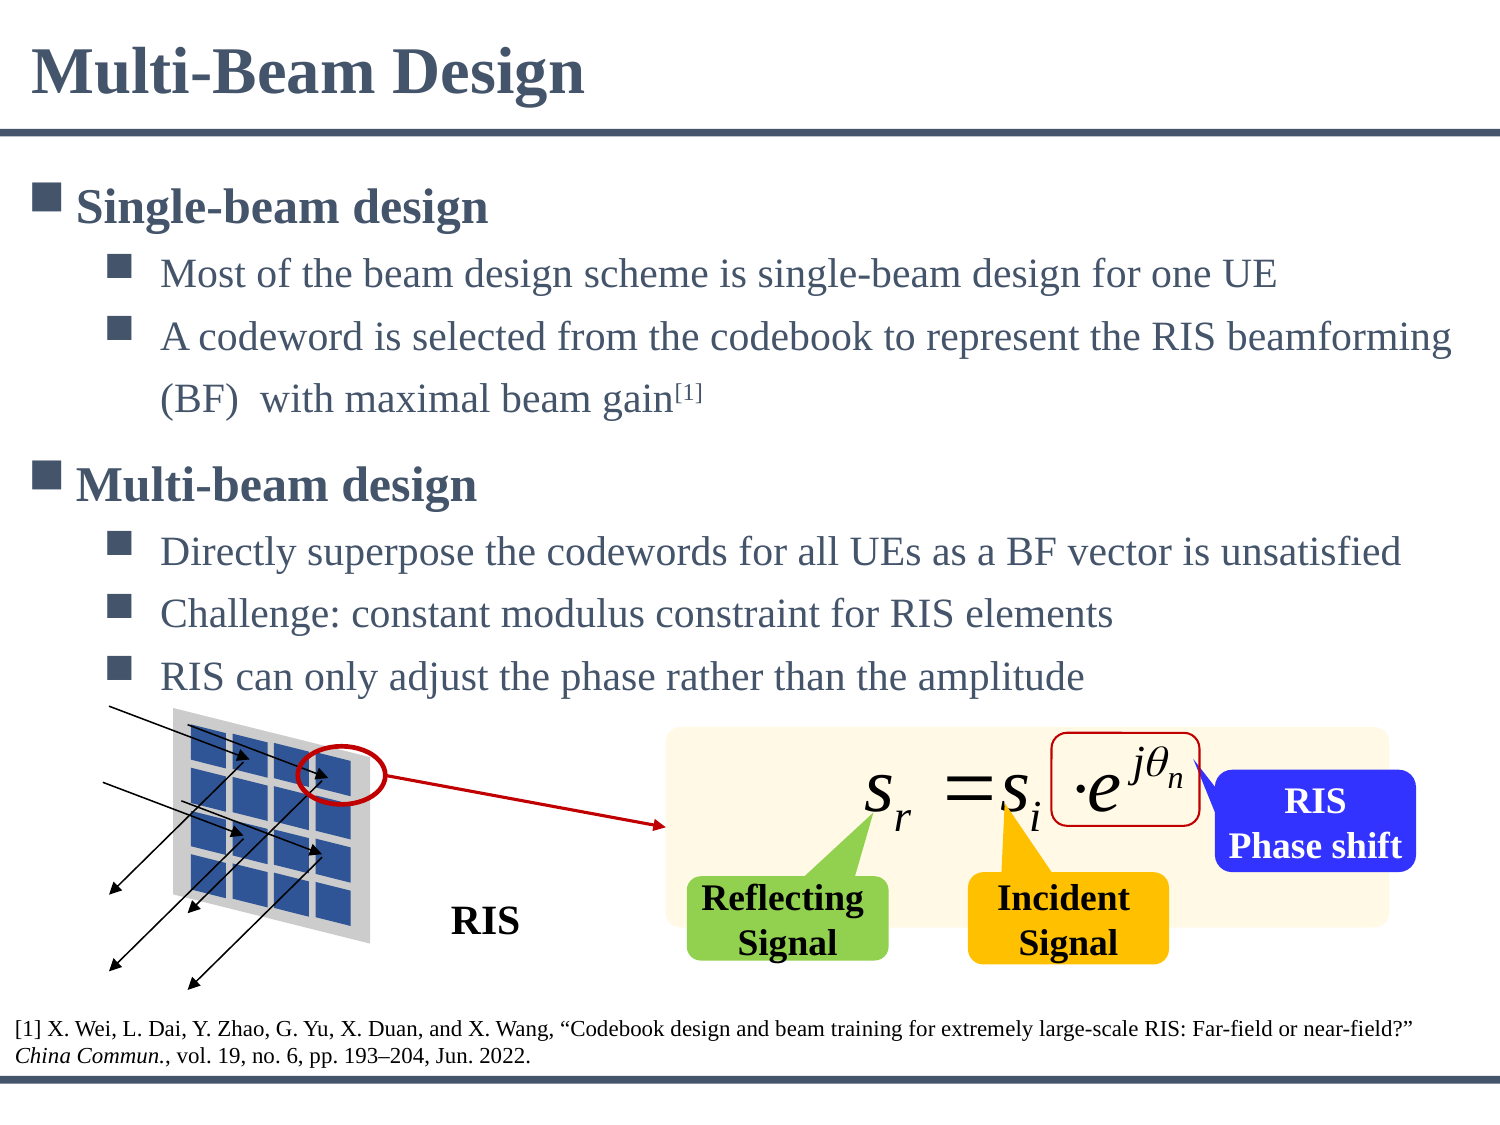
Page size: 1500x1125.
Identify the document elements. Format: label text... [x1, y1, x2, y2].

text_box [385, 775, 666, 828]
text_box RIS Phase shift [1204, 769, 1417, 873]
text_box [665, 726, 1390, 928]
text_box [0, 1075, 1500, 1085]
text_box Reflecting Signal [686, 833, 889, 961]
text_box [102, 706, 618, 990]
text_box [851, 728, 1204, 851]
text_box Single-beam design Most of the beam design scheme is single-beam design for one UE A codeword is selected from the codebook to represent the RIS beamforming (BF) with maximal beam gain[1] Multi-beam design Directly superpose the codewords for all UEs as a BF vector is unsatisfied Challenge: constant modulus constraint for RIS elements RIS can only adjust the phase rather than the amplitude [14, 136, 1490, 707]
text_box Incident Signal [967, 851, 1170, 965]
text_box [0, 128, 1500, 137]
text_box [1] X. Wei, L. Dai, Y. Zhao, G. Yu, X. Duan, and X. Wang, “Codebook design and beam training for extremely large-scale RIS: Far-field or near-field?” China Commun., vol. 19, no. 6, pp. 193–204, Jun. 2022. [0, 1005, 1475, 1075]
text_box Multi-Beam Design [16, 19, 602, 115]
